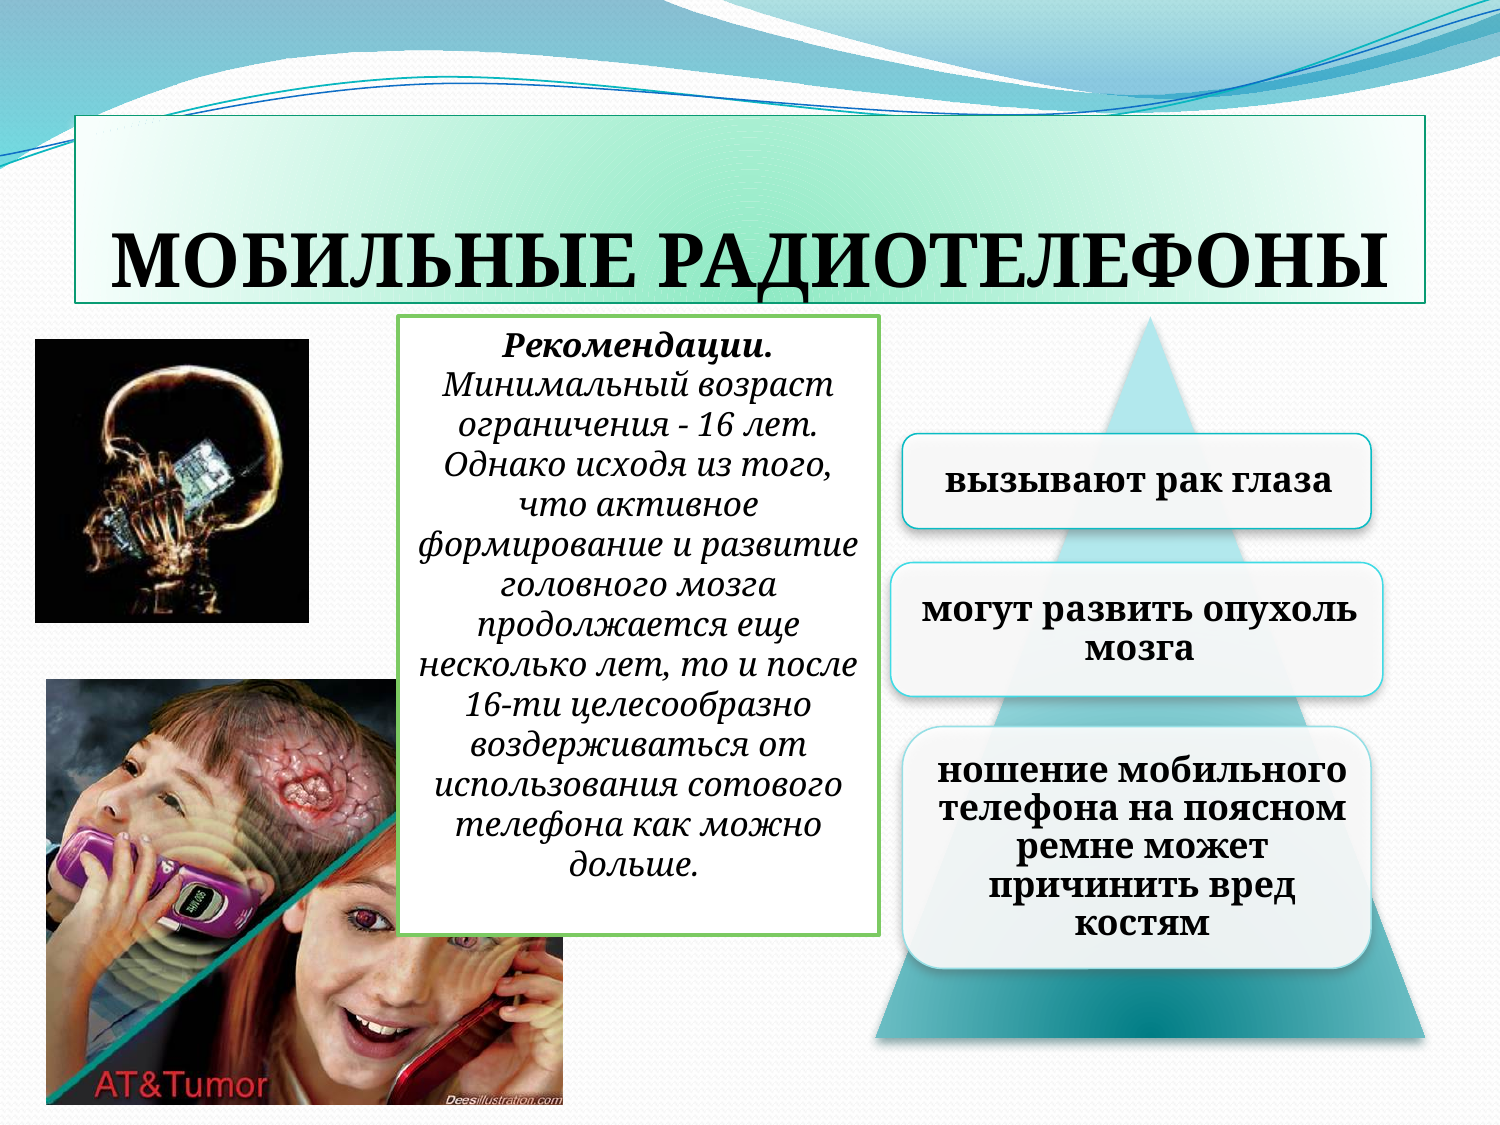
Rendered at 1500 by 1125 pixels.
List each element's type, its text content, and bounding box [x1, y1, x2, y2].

title МОБИЛЬНЫЕ РАДИОТЕЛЕФОНЫ [74, 115, 1426, 304]
text_box Рекомендации. Минимальный возраст ограничения - 16 лет. Однако исходя из того, что активное формирование и развитие головного мозга продолжается еще несколько лет, то и после 16-ти целесообразно воздерживаться от использования сотового телефона как можно дольше. [396, 314, 881, 678]
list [515, 316, 1426, 1038]
picture [34, 339, 309, 623]
picture [46, 679, 563, 1106]
